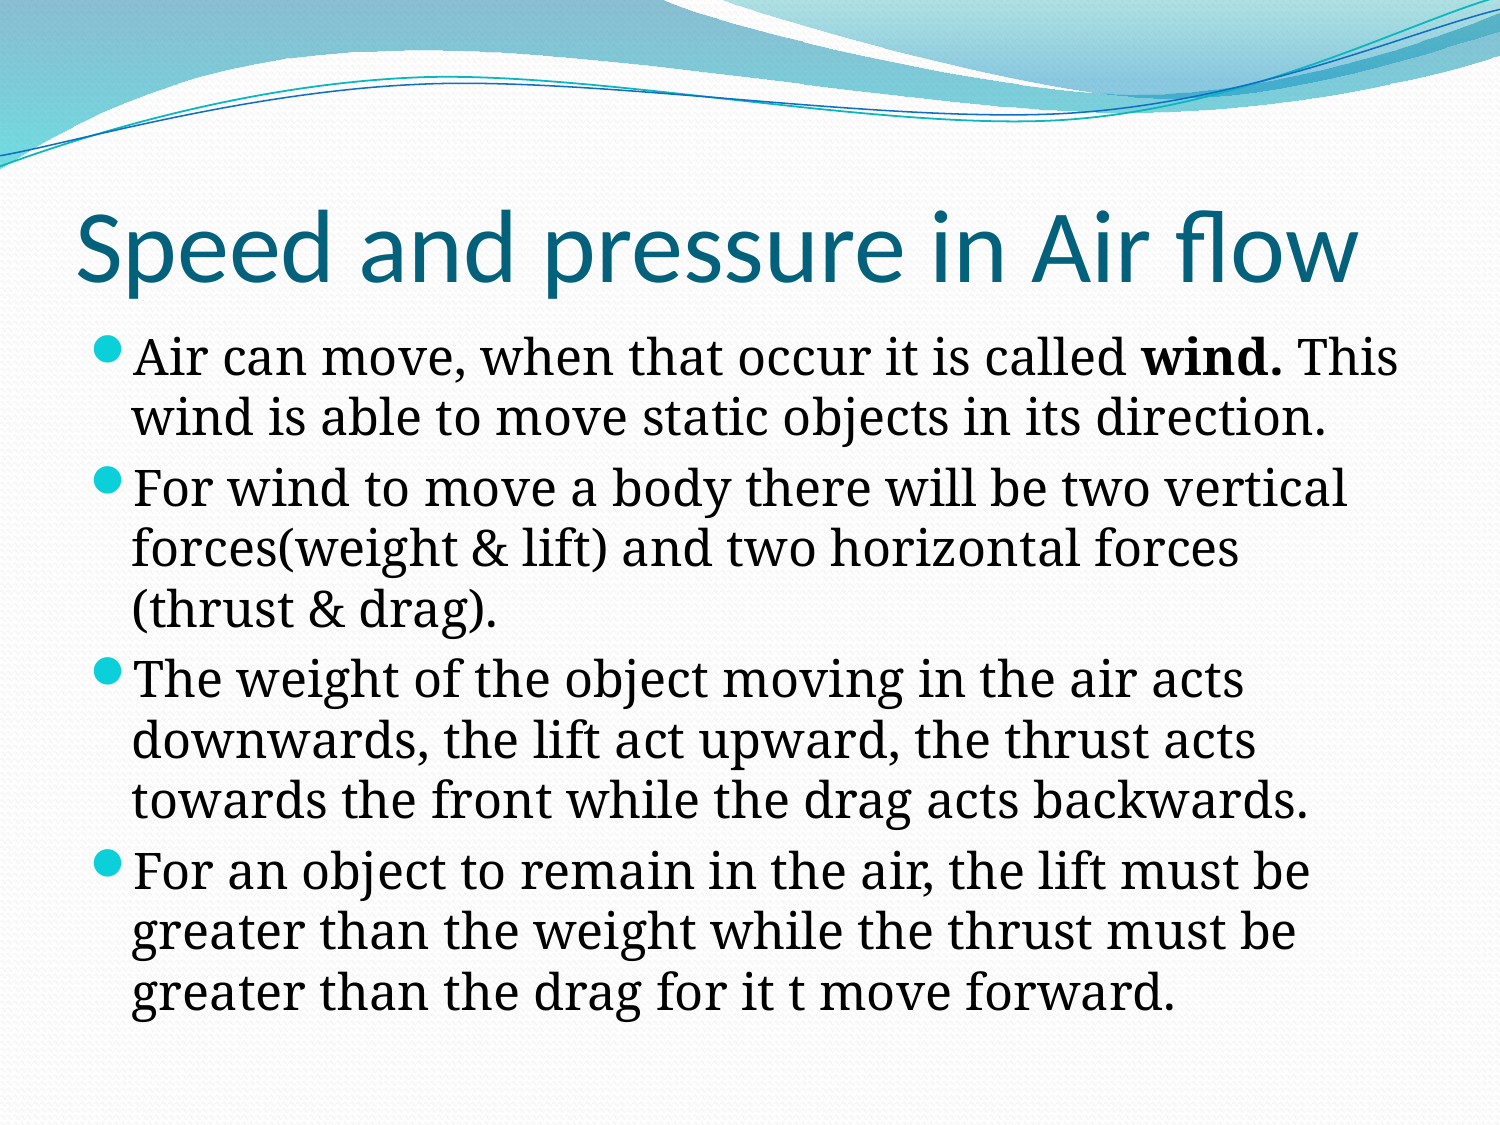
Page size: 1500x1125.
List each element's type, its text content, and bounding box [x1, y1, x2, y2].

list Air can move, when that occur it is called wind. This wind is able to move static objects in its direction. For wind to move a body there will be two vertical forces(weight & lift) and two horizontal forces (thrust & drag). The weight of the object moving in the air acts downwards, the lift act upward, the thrust acts towards the front while the drag acts backwards. For an object to remain in the air, the lift must be greater than the weight while the thrust must be greater than the drag for it t move forward. [75, 317, 1425, 1038]
title Speed and pressure in Air flow [75, 115, 1425, 303]
